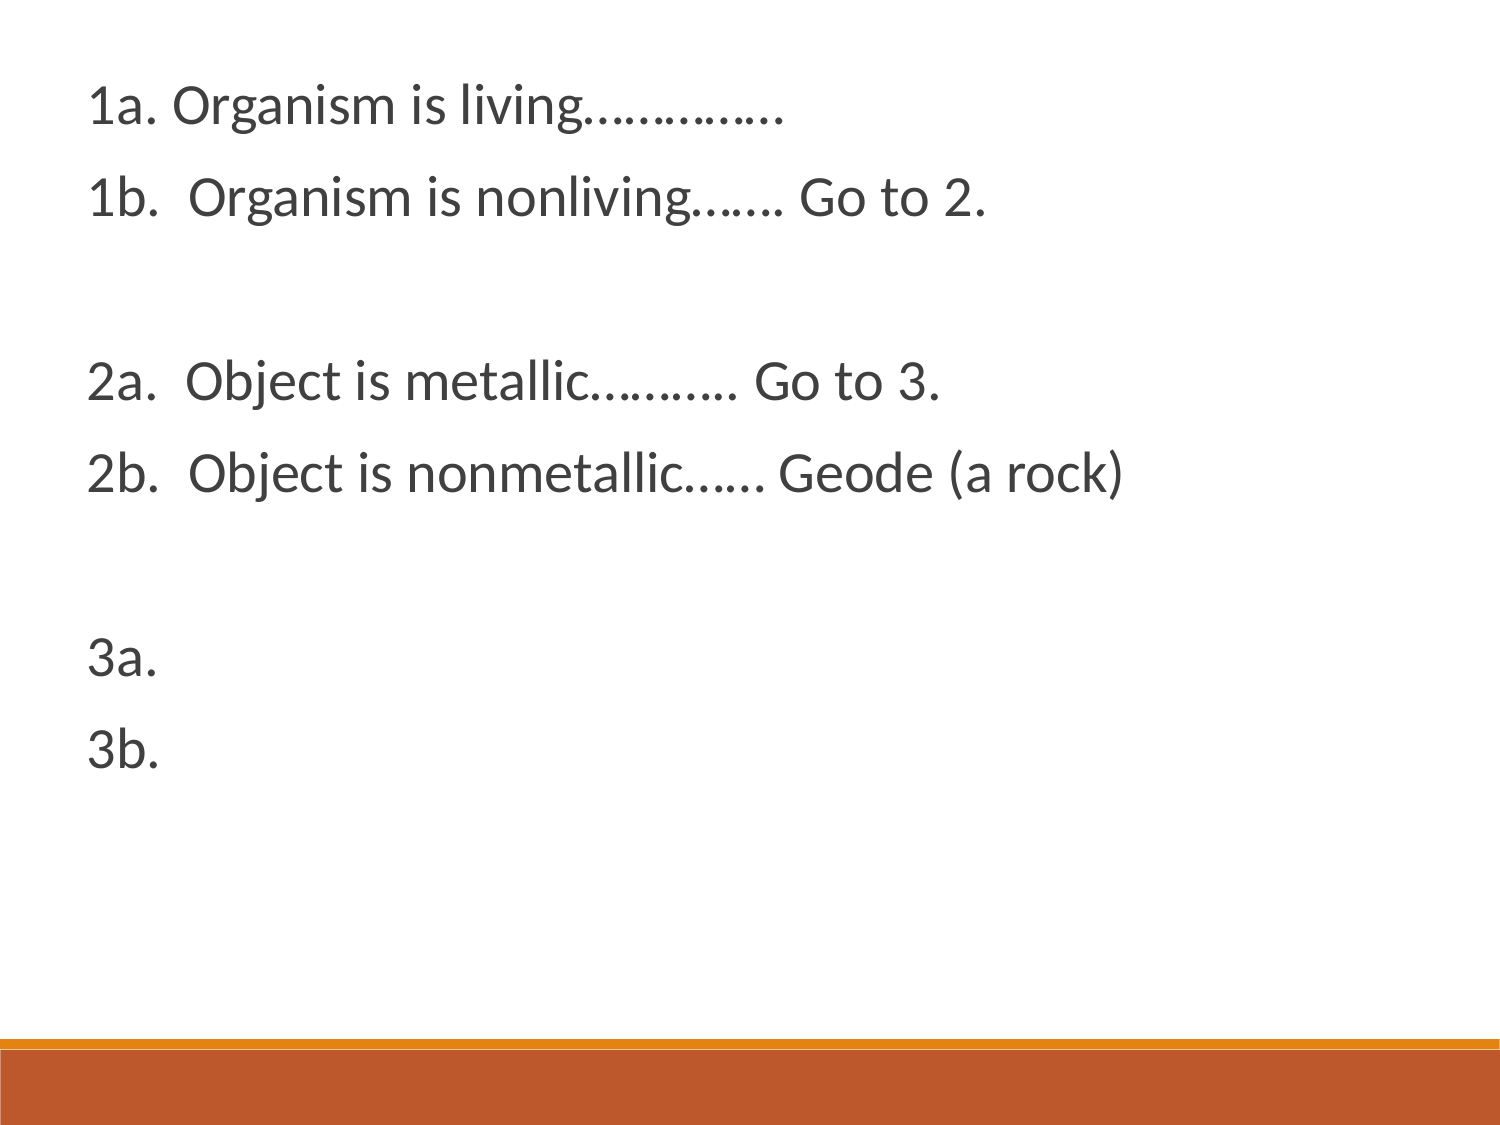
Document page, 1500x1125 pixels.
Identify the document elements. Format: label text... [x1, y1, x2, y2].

list 1a. Organism is living…………… 1b. Organism is nonliving……. Go to 2. 2a. Object is metallic……….. Go to 3. 2b. Object is nonmetallic…… Geode (a rock) 3a. 3b. [86, 67, 1437, 810]
